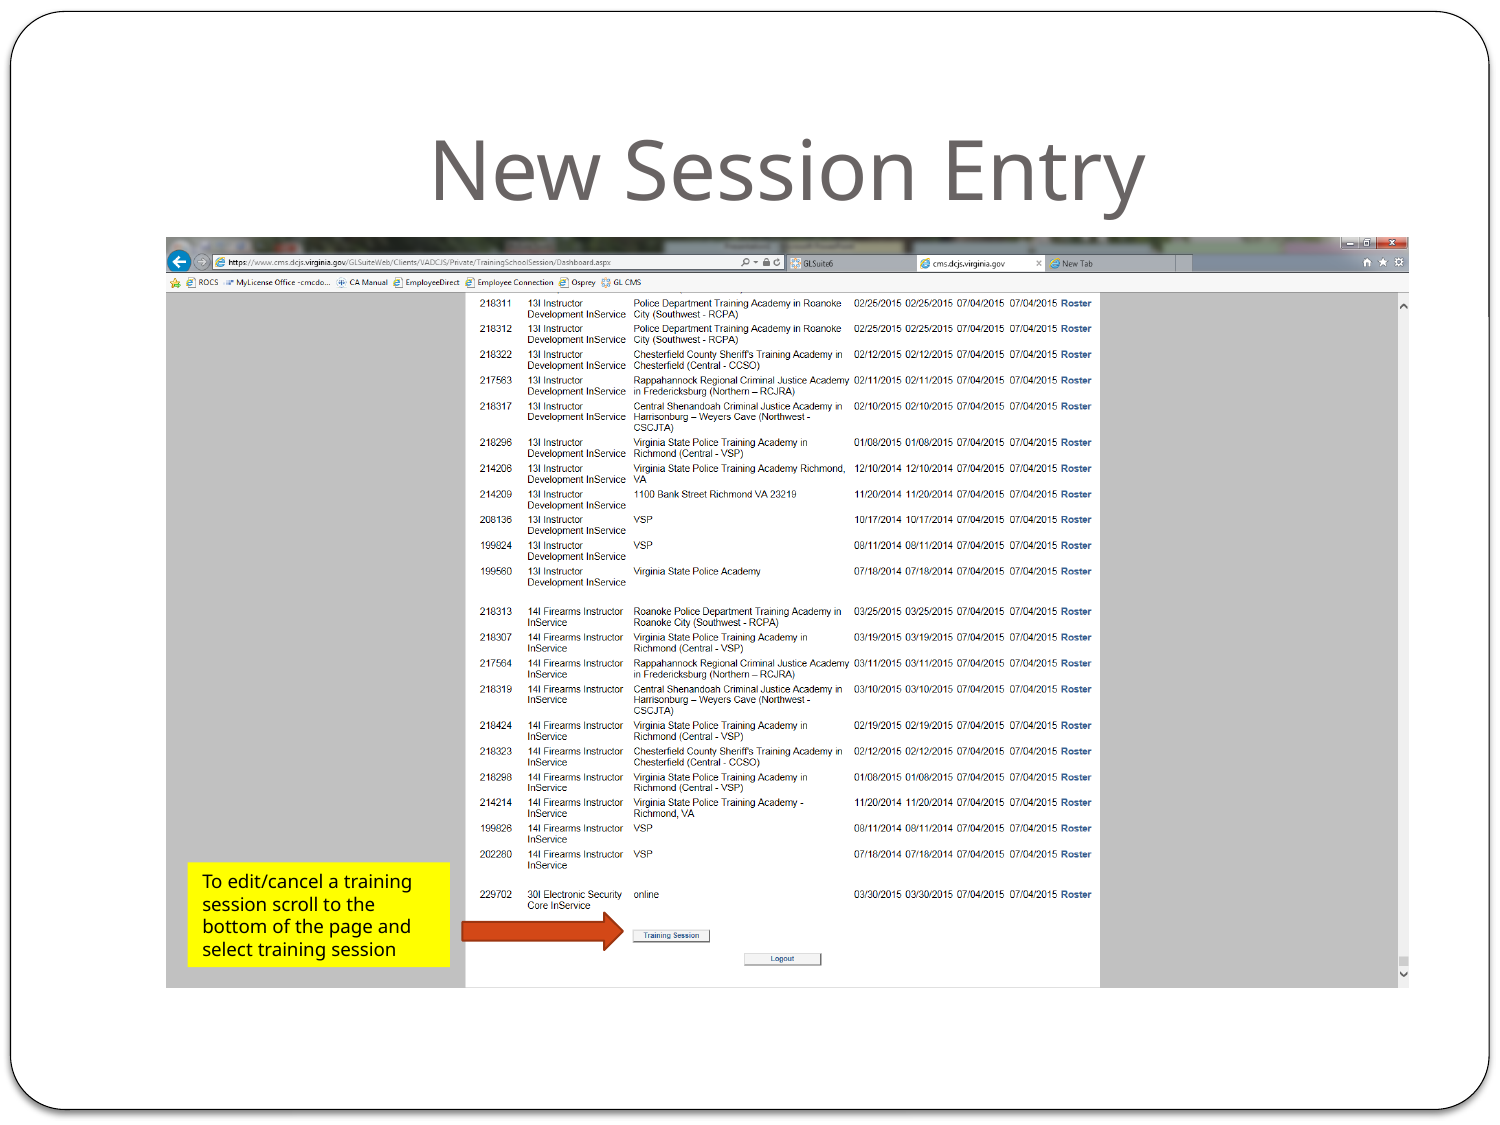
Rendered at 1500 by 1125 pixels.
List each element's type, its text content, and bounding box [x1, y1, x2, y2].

title New Session Entry [150, 45, 1425, 233]
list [166, 237, 1409, 988]
